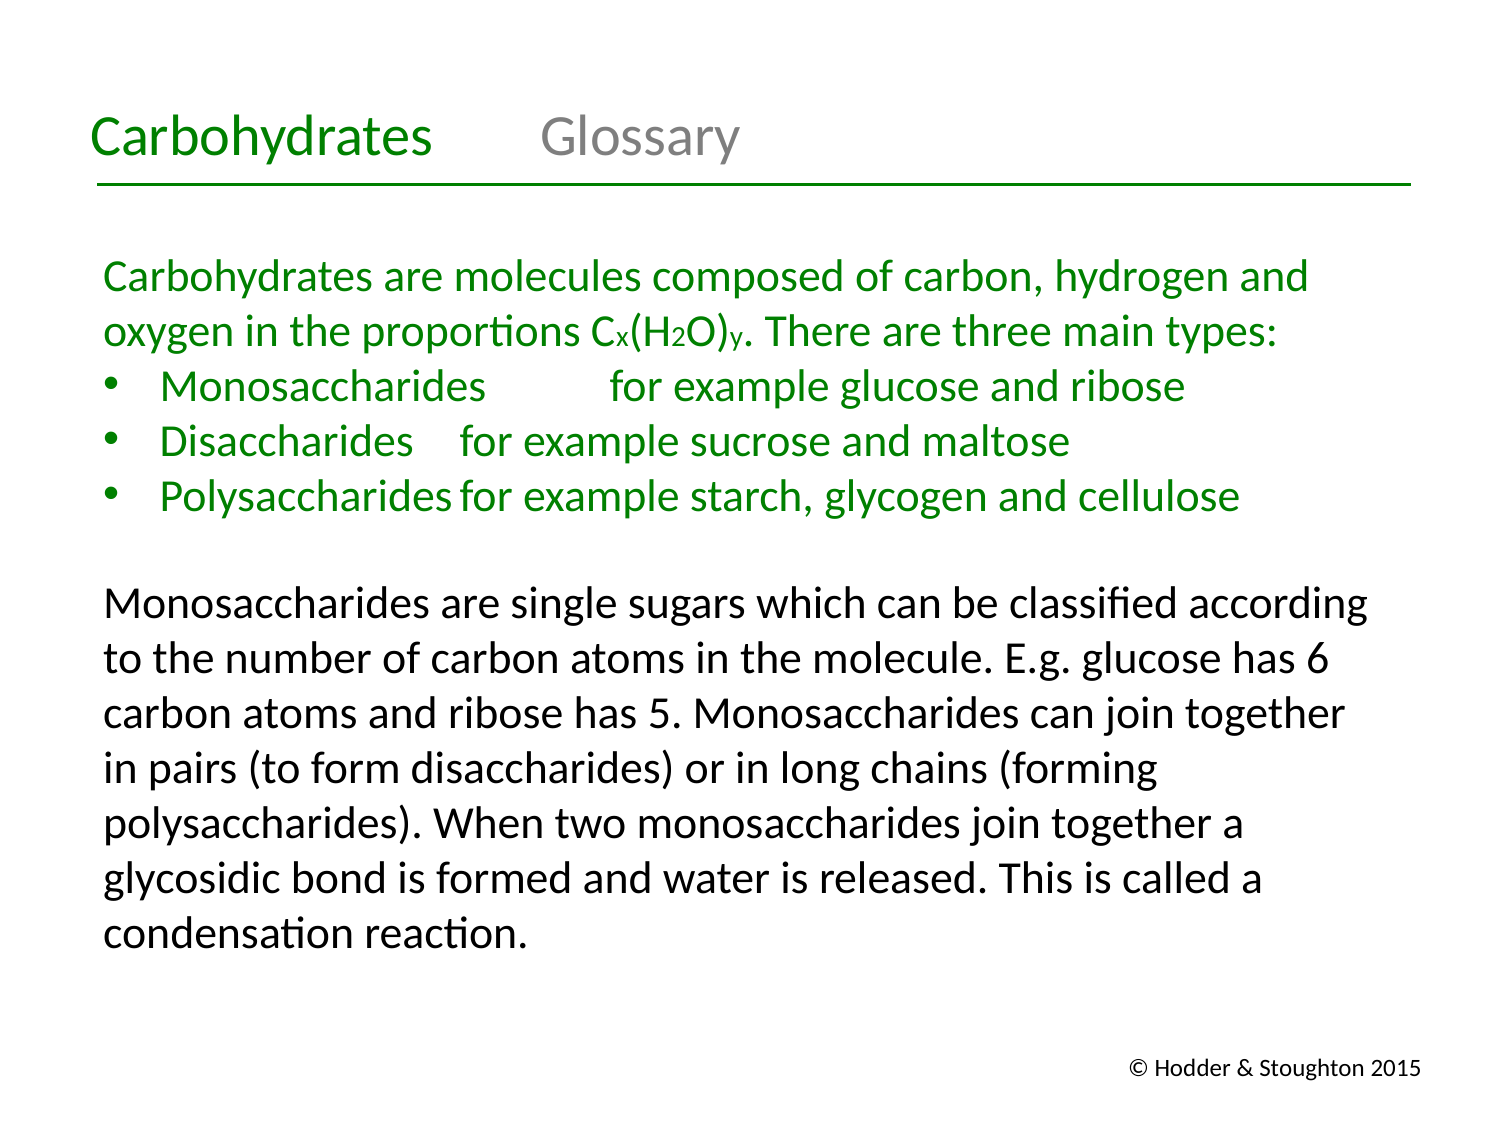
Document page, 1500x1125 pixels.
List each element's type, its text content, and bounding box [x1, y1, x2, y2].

text_box Carbohydrates are molecules composed of carbon, hydrogen and oxygen in the proportions Cx(H2O)y. There are three main types: Monosaccharides for example glucose and ribose Disaccharides for example sucrose and maltose Polysaccharides for example starch, glycogen and cellulose [88, 238, 1388, 528]
text_box © Hodder & Stoughton 2015 [1128, 1051, 1423, 1082]
text_box Monosaccharides are single sugars which can be classified according to the number of carbon atoms in the molecule. E.g. glucose has 6 carbon atoms and ribose has 5. Monosaccharides can join together in pairs (to form disaccharides) or in long chains (forming polysaccharides). When two monosaccharides join together a glycosidic bond is formed and water is released. This is called a condensation reaction. [88, 565, 1388, 1021]
text_box Carbohydrates Glossary [74, 97, 1425, 220]
